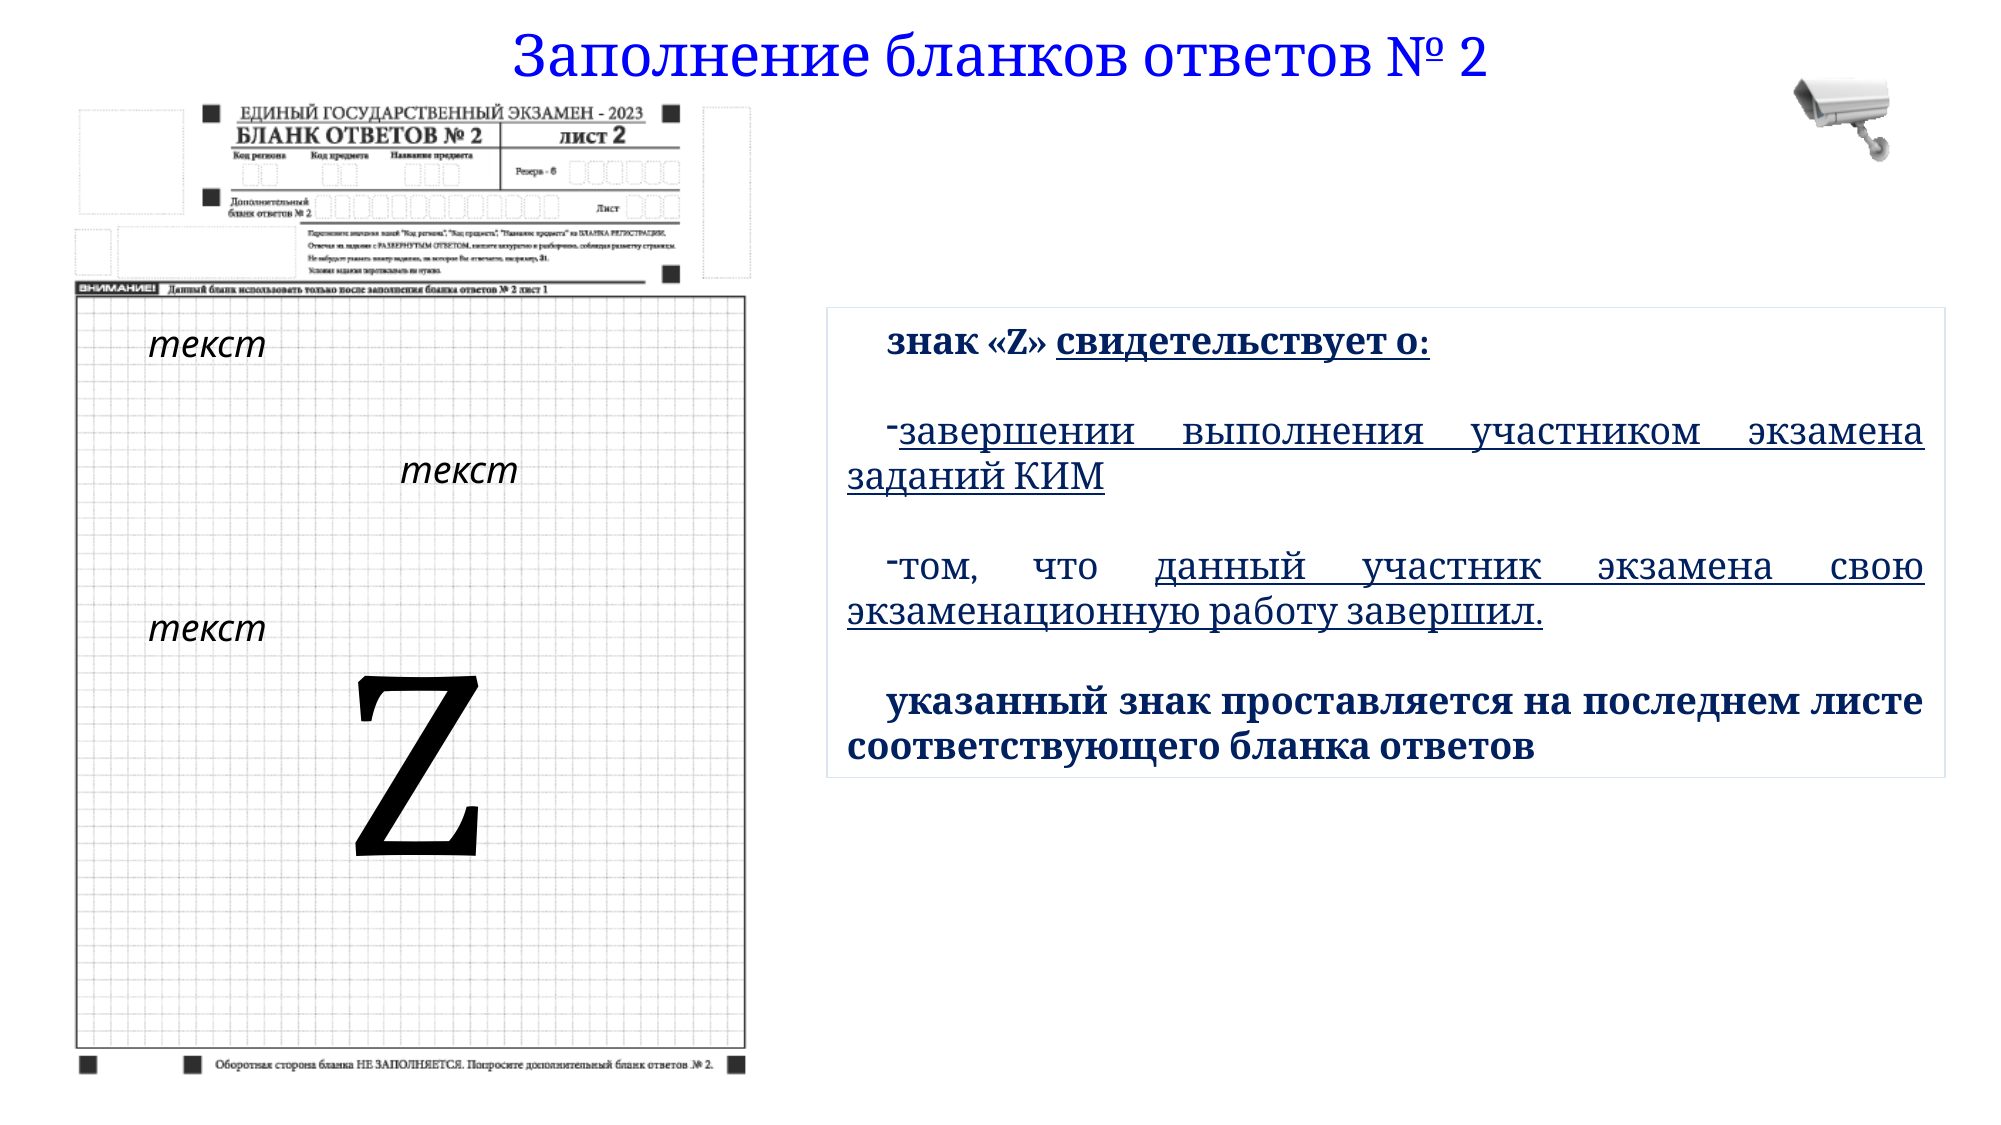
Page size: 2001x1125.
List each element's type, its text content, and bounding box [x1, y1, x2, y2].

picture [54, 86, 764, 1093]
picture [1771, 58, 1939, 217]
text_box Заполнение бланков ответов № 2 [0, 0, 2000, 106]
text_box знак «Z» свидетельствует о: завершении выполнения участником экзамена заданий КИМ том, что данный участник экзамена свою экзаменационную работу завершил. указанный знак проставляется на последнем листе соответствующего бланка ответов [826, 307, 1945, 778]
